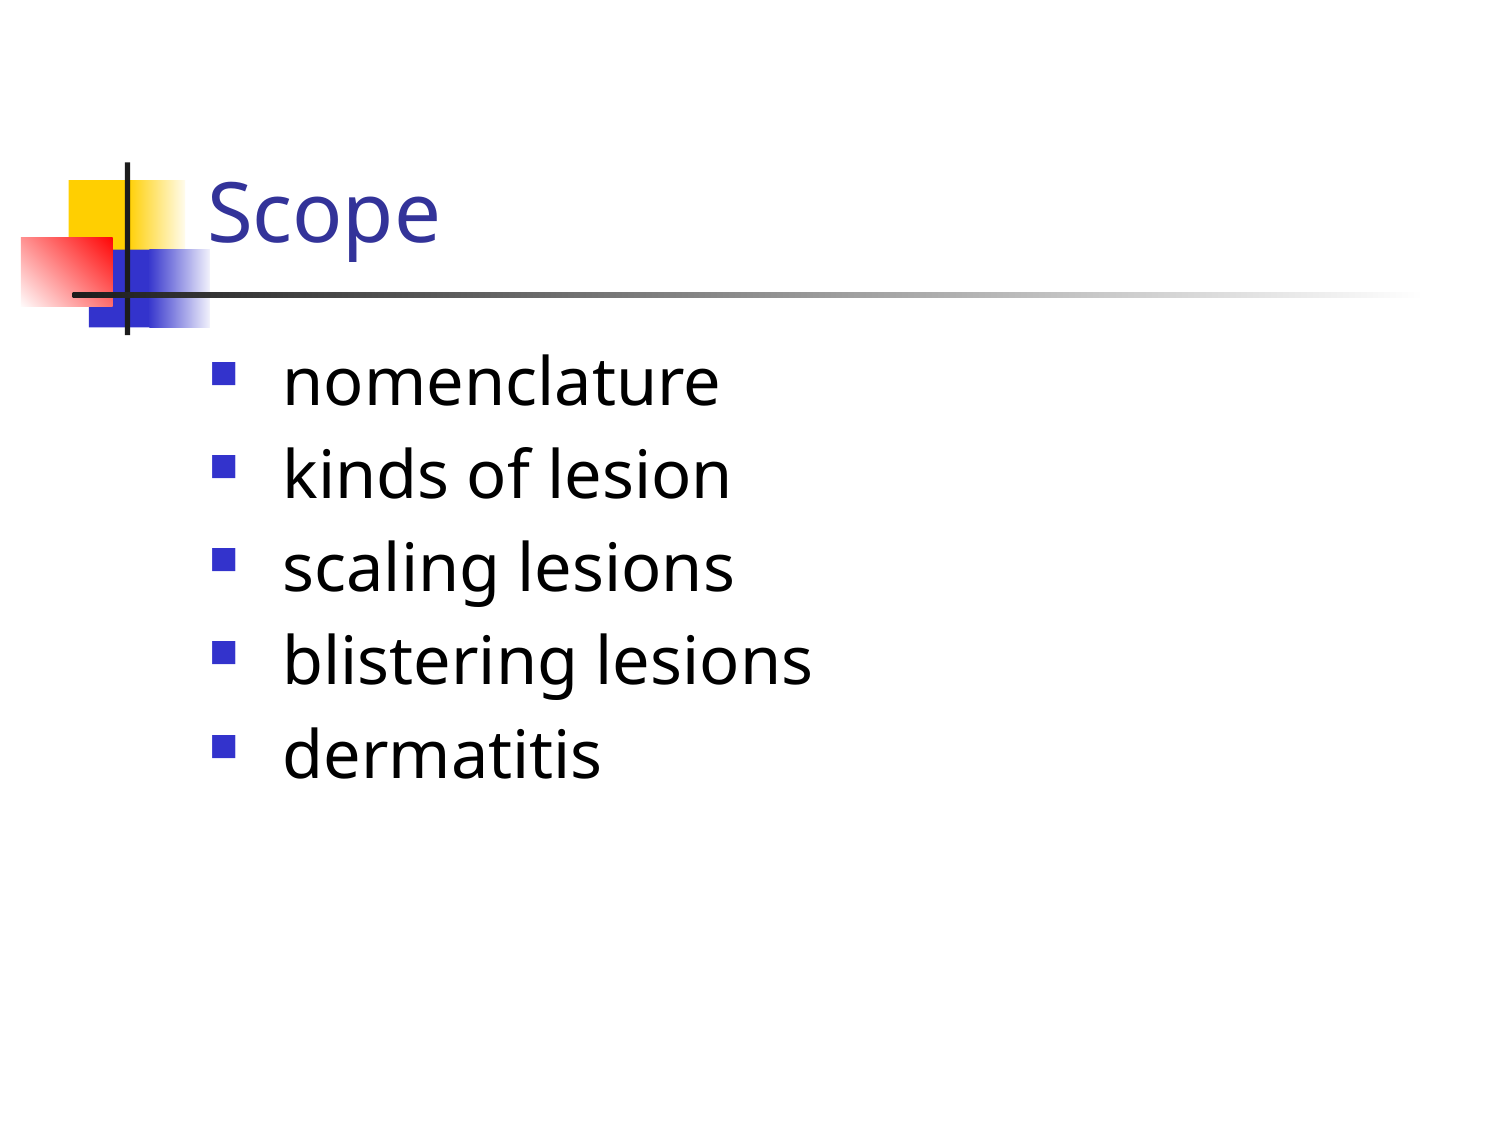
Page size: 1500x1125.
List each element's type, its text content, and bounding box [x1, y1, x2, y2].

list nomenclature kinds of lesion scaling lesions blistering lesions dermatitis [193, 331, 1469, 1006]
title Scope [192, 79, 1471, 268]
